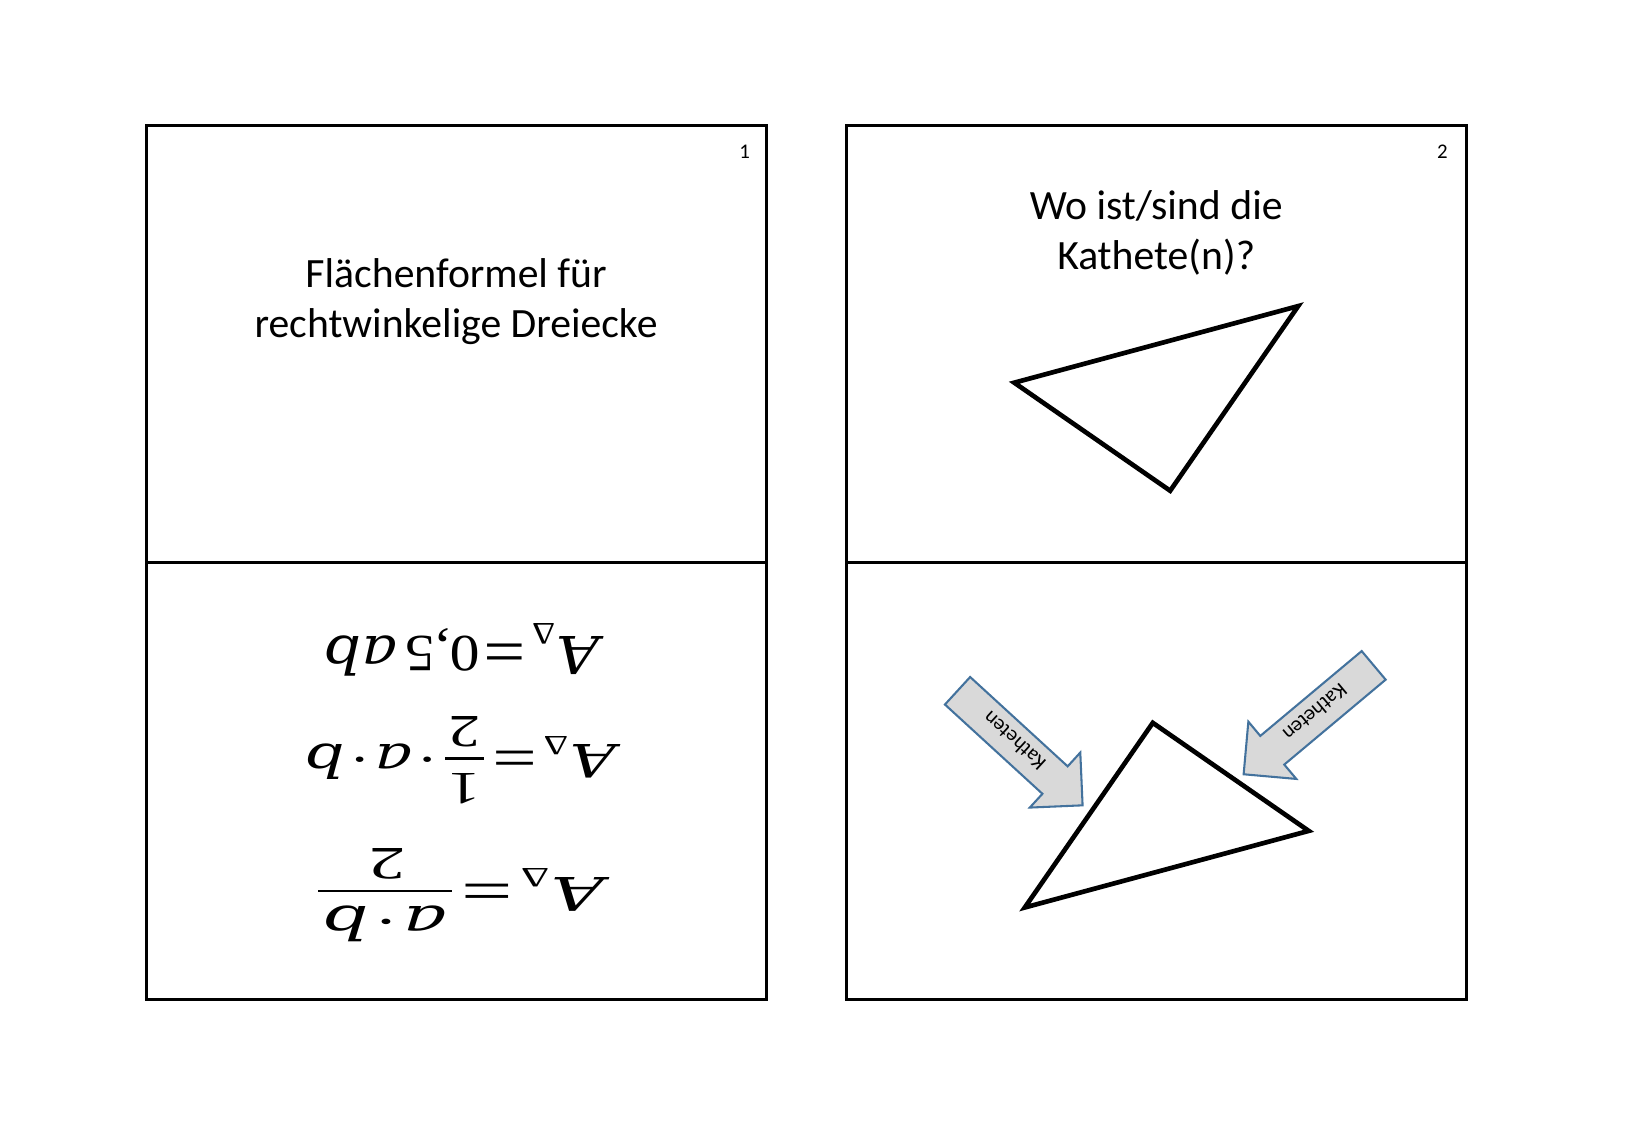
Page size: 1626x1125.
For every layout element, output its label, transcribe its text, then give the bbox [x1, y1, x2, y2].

text_box [145, 562, 767, 1001]
text_box [845, 125, 1467, 562]
text_box [1011, 304, 1301, 493]
text_box [845, 562, 1467, 1001]
text_box Flächenformel für rechtwinkelige Dreiecke [222, 238, 690, 354]
text_box 2 [1376, 129, 1463, 170]
text_box Wo ist/sind die Kathete(n)? [922, 170, 1390, 285]
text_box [935, 682, 1394, 982]
text_box [145, 125, 767, 562]
text_box 1 [679, 129, 765, 170]
